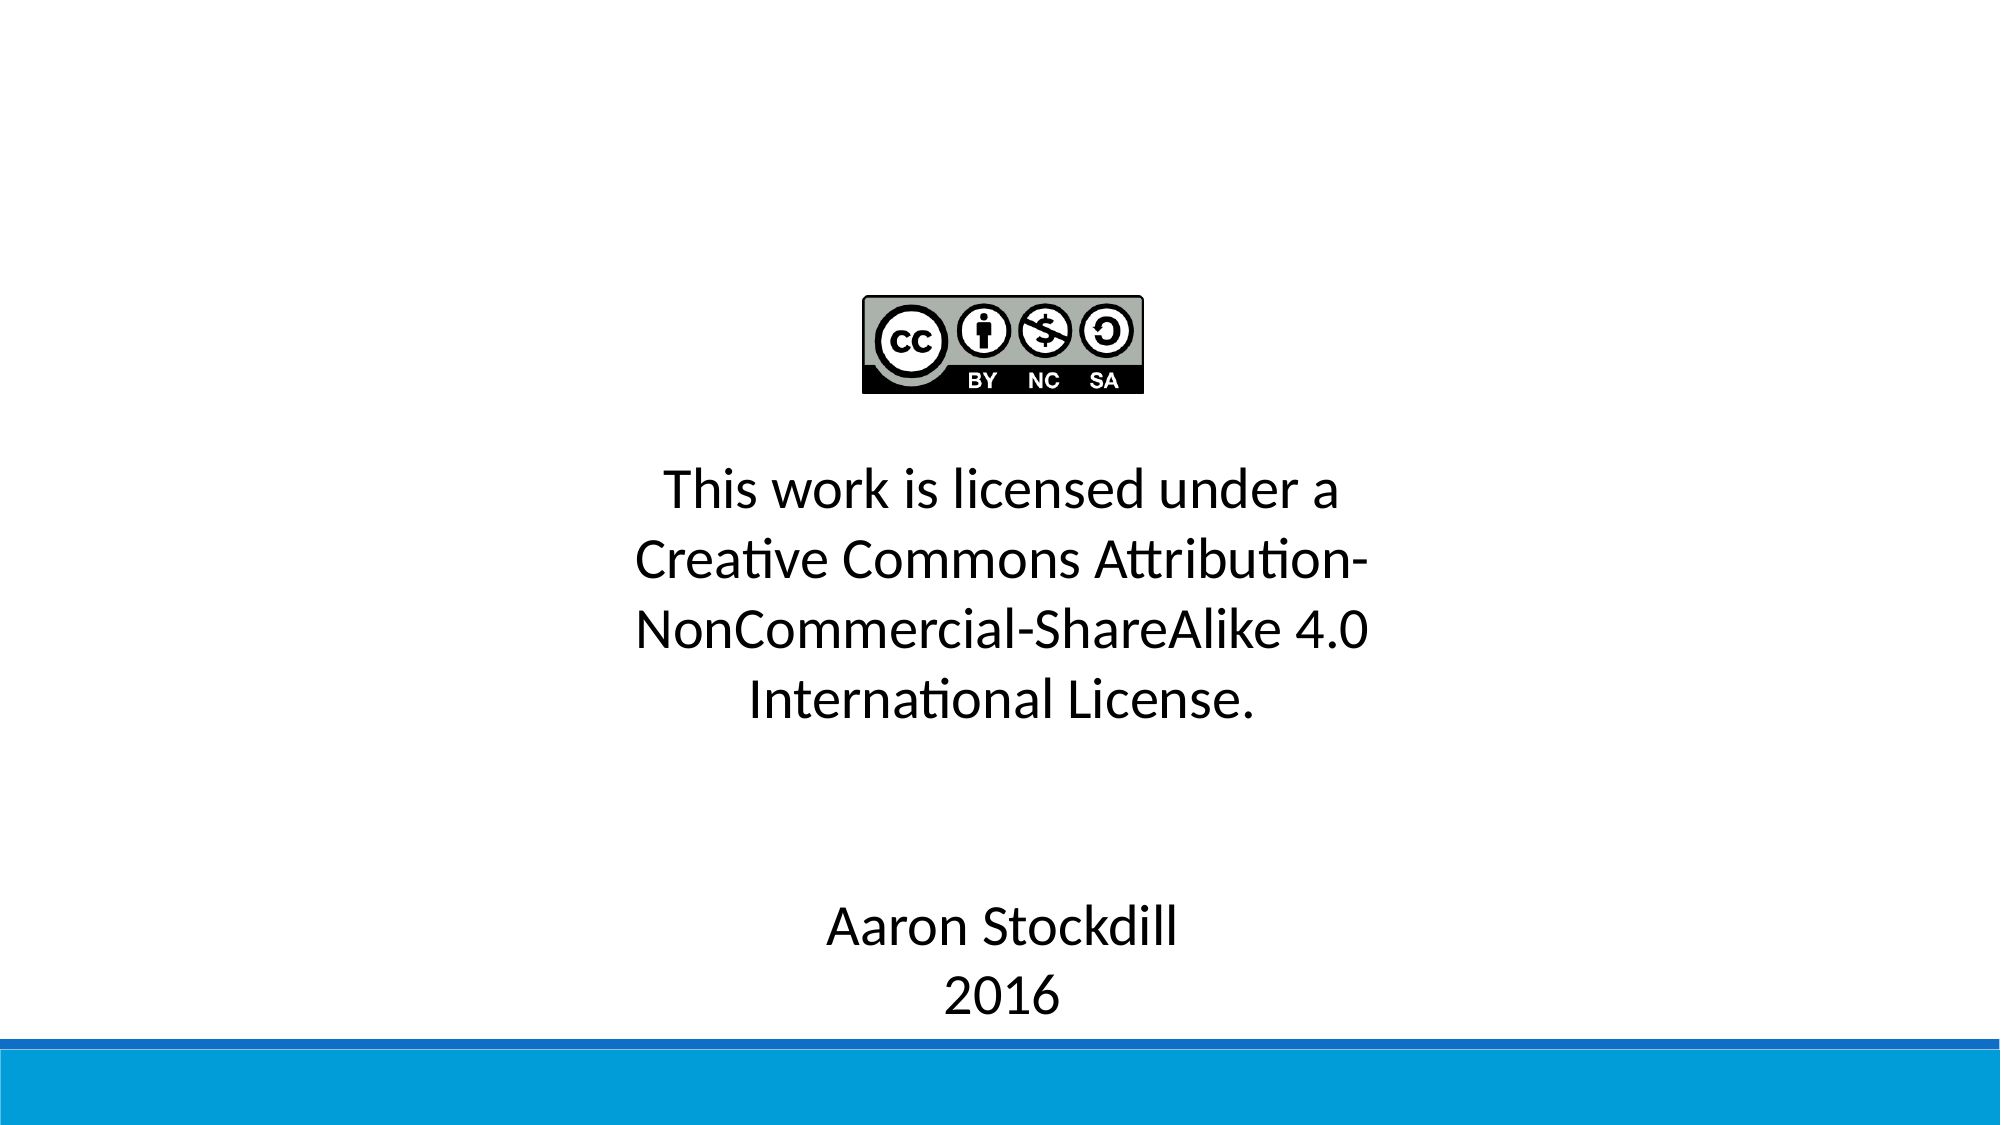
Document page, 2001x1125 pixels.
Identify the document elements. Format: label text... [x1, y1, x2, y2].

text_box This work is licensed under a Creative Commons Attribution-NonCommercial-ShareAlike 4.0 International License. [555, 442, 1450, 738]
text_box Aaron Stockdill 2016 [555, 879, 1450, 1034]
picture [861, 294, 1144, 395]
